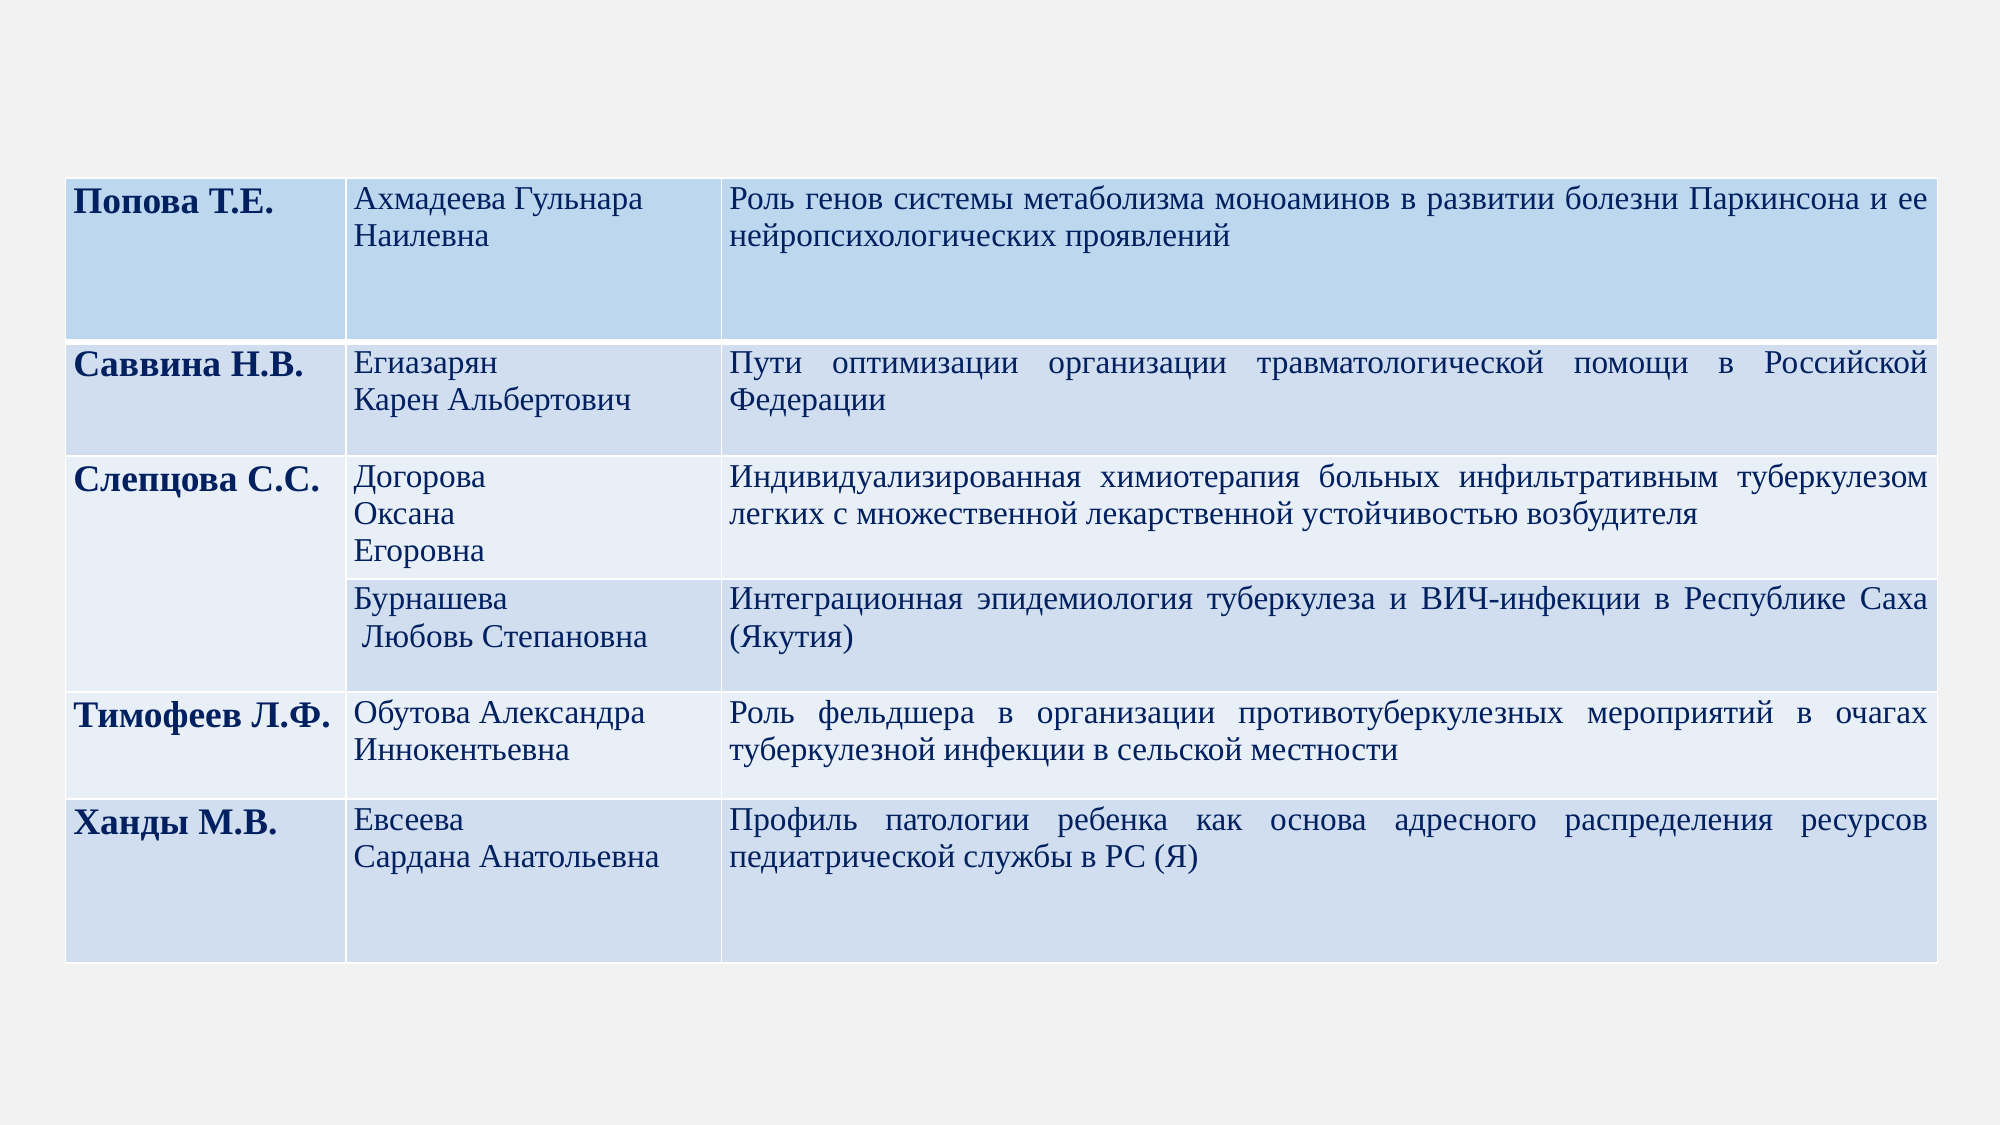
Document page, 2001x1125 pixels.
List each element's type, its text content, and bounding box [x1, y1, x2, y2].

table_header Роль генов системы метаболизма моноаминов в развитии болезни Паркинсона и ее нейропсихологических проявлений [722, 179, 1937, 339]
table_cell Евсеева Сардана Анатольевна [347, 800, 721, 962]
table_cell Роль фельдшера в организации противотуберкулезных мероприятий в очагах туберкулезной инфекции в сельской местности [722, 693, 1937, 798]
table_cell Тимофеев Л.Ф. [66, 693, 345, 798]
table_cell Догорова Оксана Егоровна [347, 457, 721, 578]
table_cell Пути оптимизации организации травматологической помощи в Российской Федерации [722, 345, 1937, 455]
table_cell Бурнашева Любовь Степановна [347, 580, 721, 691]
table_cell Профиль патологии ребенка как основа адресного распределения ресурсов педиатрической службы в РС (Я) [722, 800, 1937, 962]
table_cell Саввина Н.В. [66, 345, 345, 455]
table_cell Интеграционная эпидемиология туберкулеза и ВИЧ-инфекции в Республике Саха (Якутия) [722, 580, 1937, 691]
table_cell Ханды М.В. [66, 800, 345, 962]
table_cell Индивидуализированная химиотерапия больных инфильтративным туберкулезом легких с множественной лекарственной устойчивостью возбудителя [722, 457, 1937, 578]
table_cell Обутова Александра Иннокентьевна [347, 693, 721, 798]
table_cell Егиазарян Карен Альбертович [347, 345, 721, 455]
table_cell Слепцова С.С. [66, 457, 345, 691]
table_header Попова Т.Е. [66, 179, 345, 339]
table_header Ахмадеева Гульнара Наилевна [347, 179, 721, 339]
